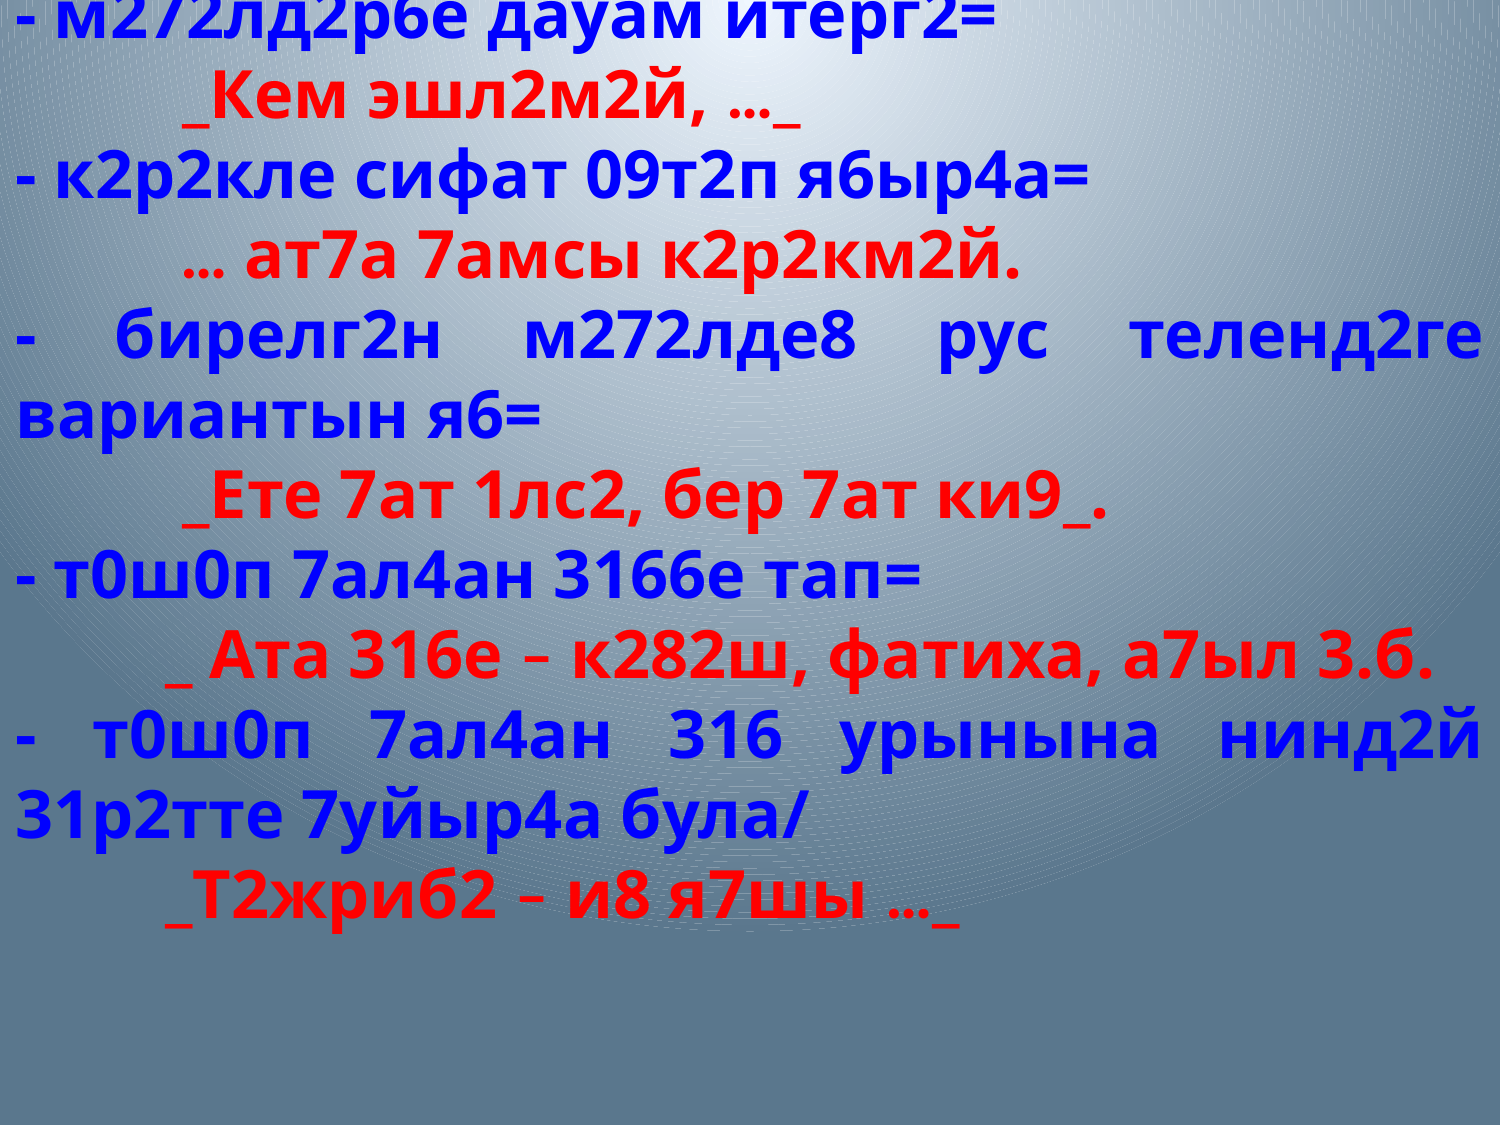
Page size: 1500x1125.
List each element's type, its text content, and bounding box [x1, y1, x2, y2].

text_box - м272лд2р6е дауам итерг2= _Кем эшл2м2й, …_ - к2р2кле сифат 09т2п я6ыр4а= … ат7а 7амсы к2р2км2й. - бирелг2н м272лде8 рус теленд2ге вариантын я6= _Ете 7ат 1лс2, бер 7ат ки9_. - т0ш0п 7ал4ан 3166е тап= _ Ата 316е – к282ш, фатиха, а7ыл 3.б. - т0ш0п 7ал4ан 316 урынына нинд2й 31р2тте 7уйыр4а була/ _Т2жриб2 – и8 я7шы …_ [0, 0, 1500, 940]
